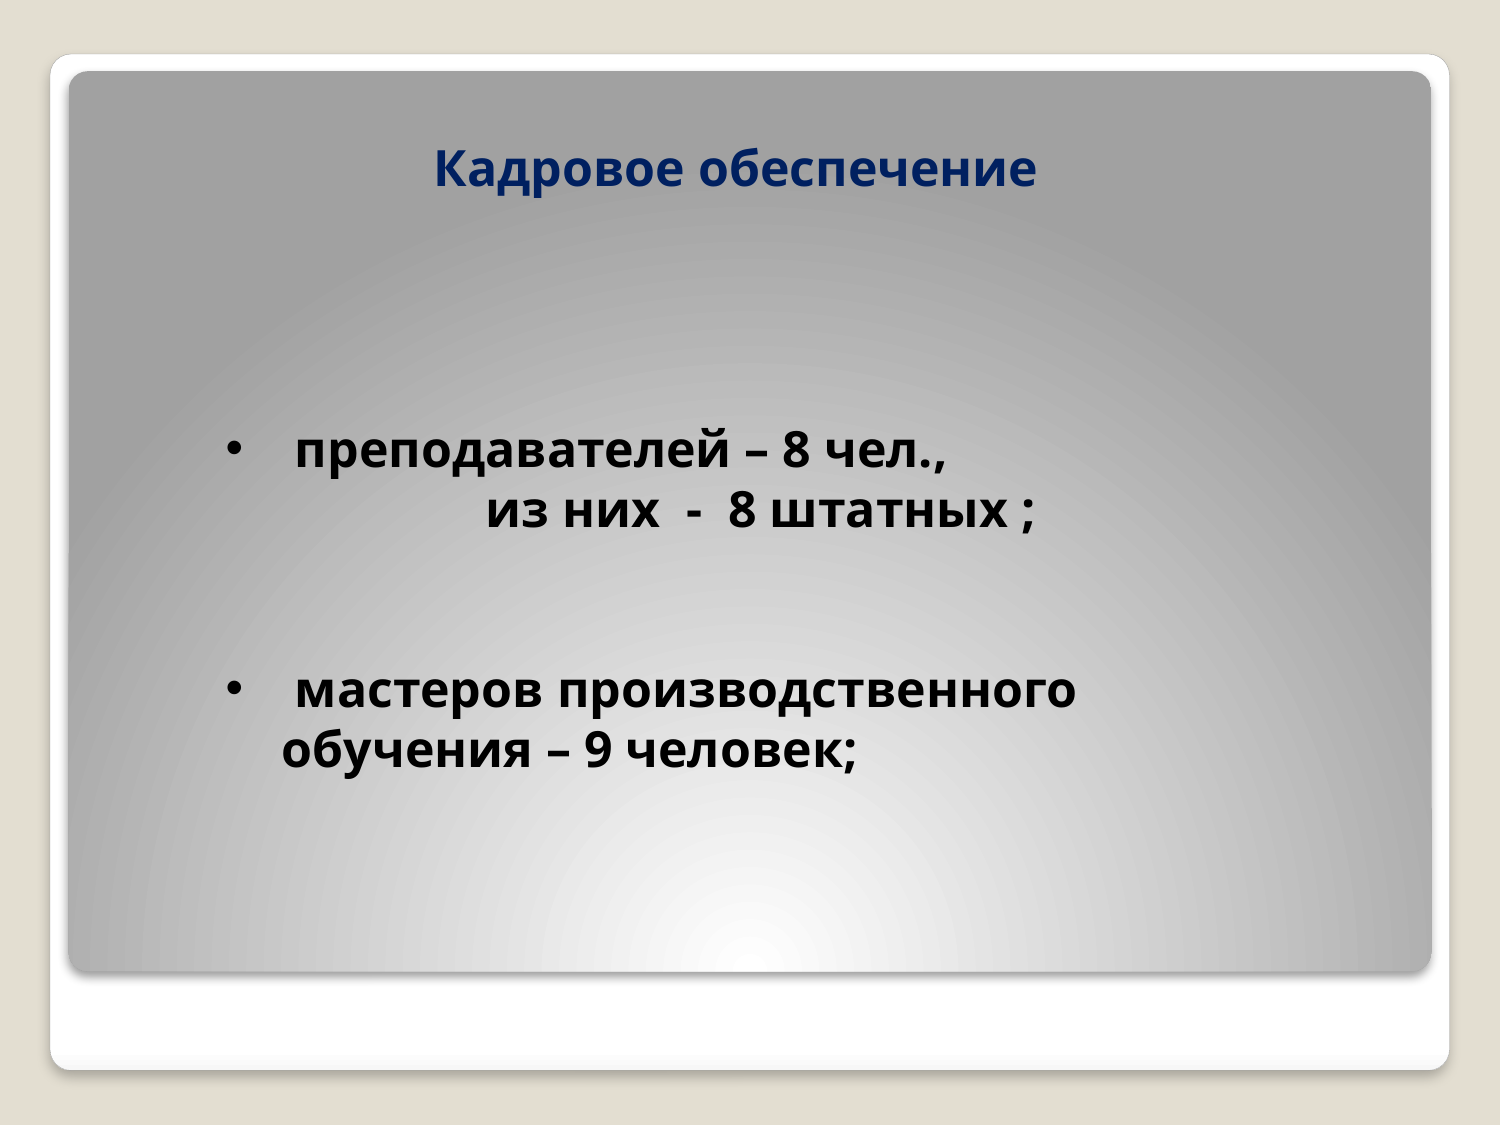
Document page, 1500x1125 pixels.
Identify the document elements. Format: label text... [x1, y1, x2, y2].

title Кадровое обеспечение [64, 30, 1408, 204]
text_box преподавателей – 8 чел., из них - 8 штатных ; мастеров производственного обучения – 9 человек; [210, 410, 1227, 835]
